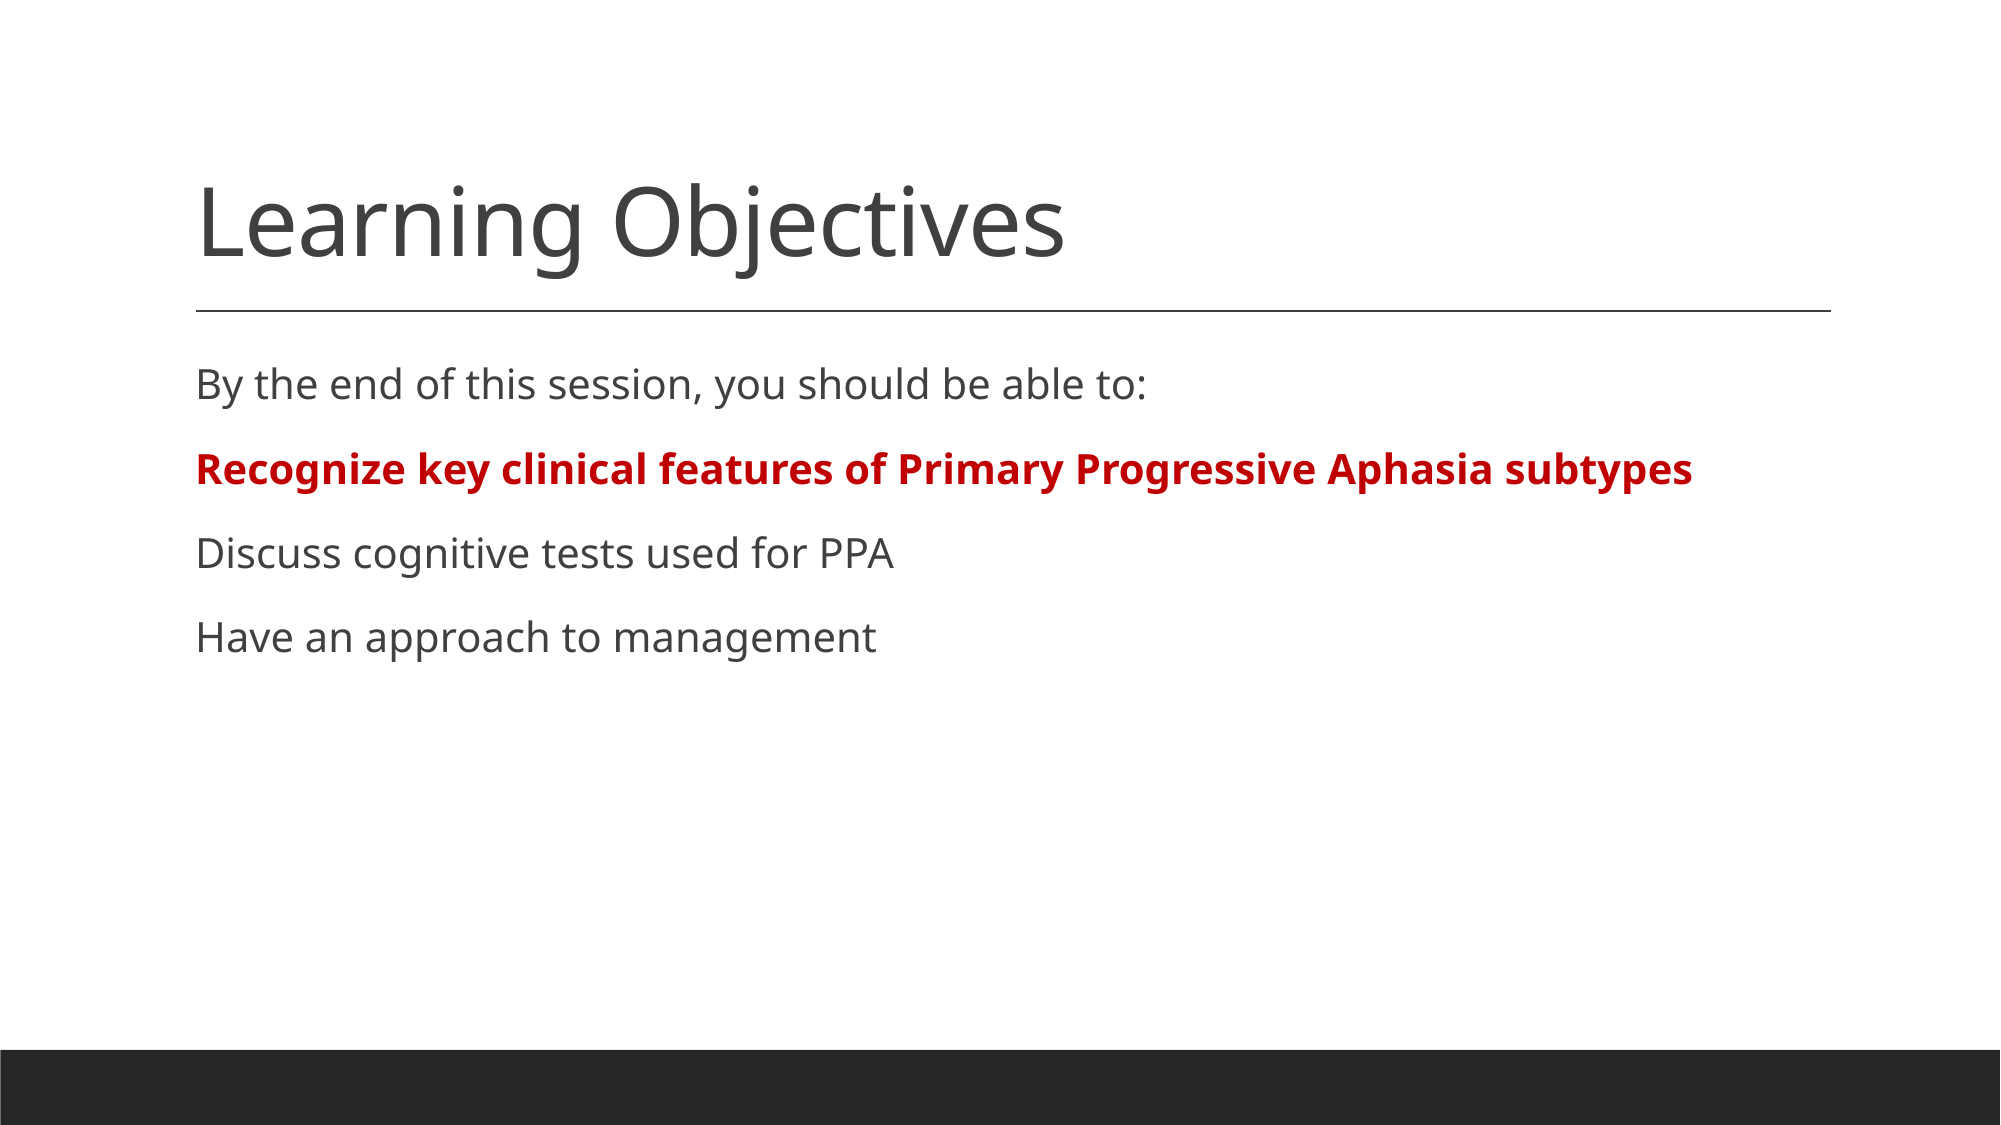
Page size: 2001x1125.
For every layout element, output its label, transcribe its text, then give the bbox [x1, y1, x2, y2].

list By the end of this session, you should be able to: Recognize key clinical features of Primary Progressive Aphasia subtypes Discuss cognitive tests used for PPA Have an approach to management [180, 345, 1830, 963]
title Learning Objectives [180, 47, 1830, 285]
